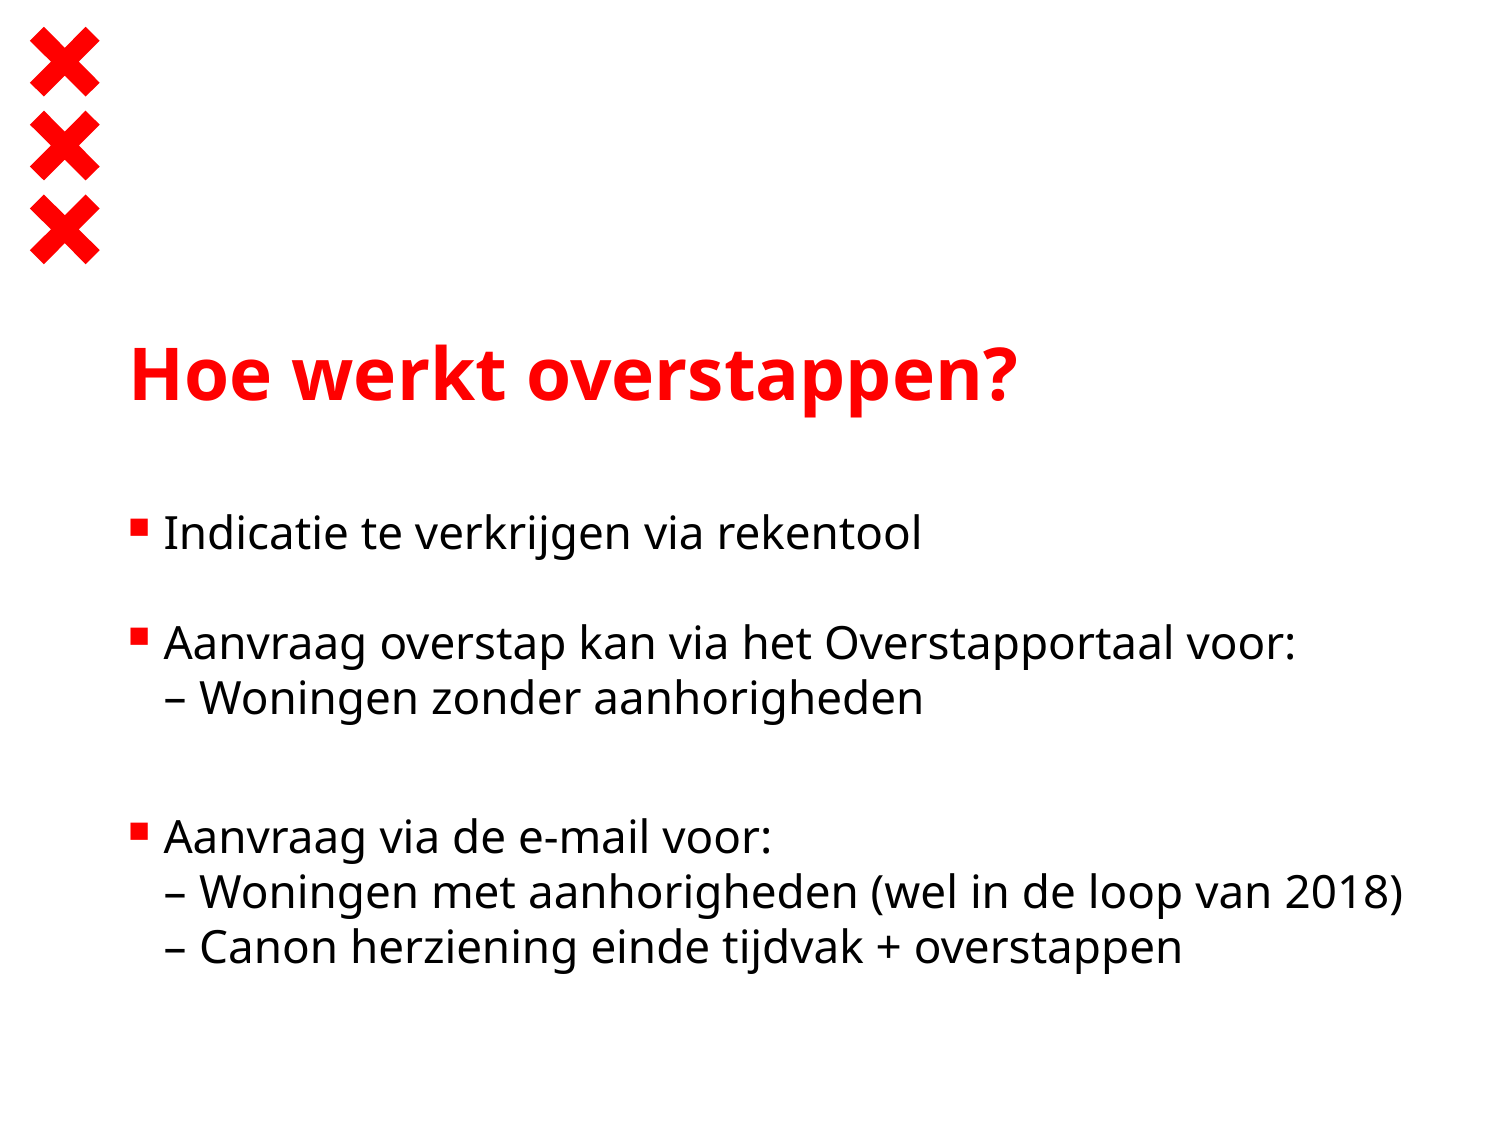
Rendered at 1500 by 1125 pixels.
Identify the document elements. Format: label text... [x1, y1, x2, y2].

list Indicatie te verkrijgen via rekentool Aanvraag overstap kan via het Overstapportaal voor: Woningen zonder aanhorigheden Aanvraag via de e-mail voor: Woningen met aanhorigheden (wel in de loop van 2018) Canon herziening einde tijdvak + overstappen [128, 503, 1443, 1010]
title Hoe werkt overstappen? [128, 327, 1443, 503]
